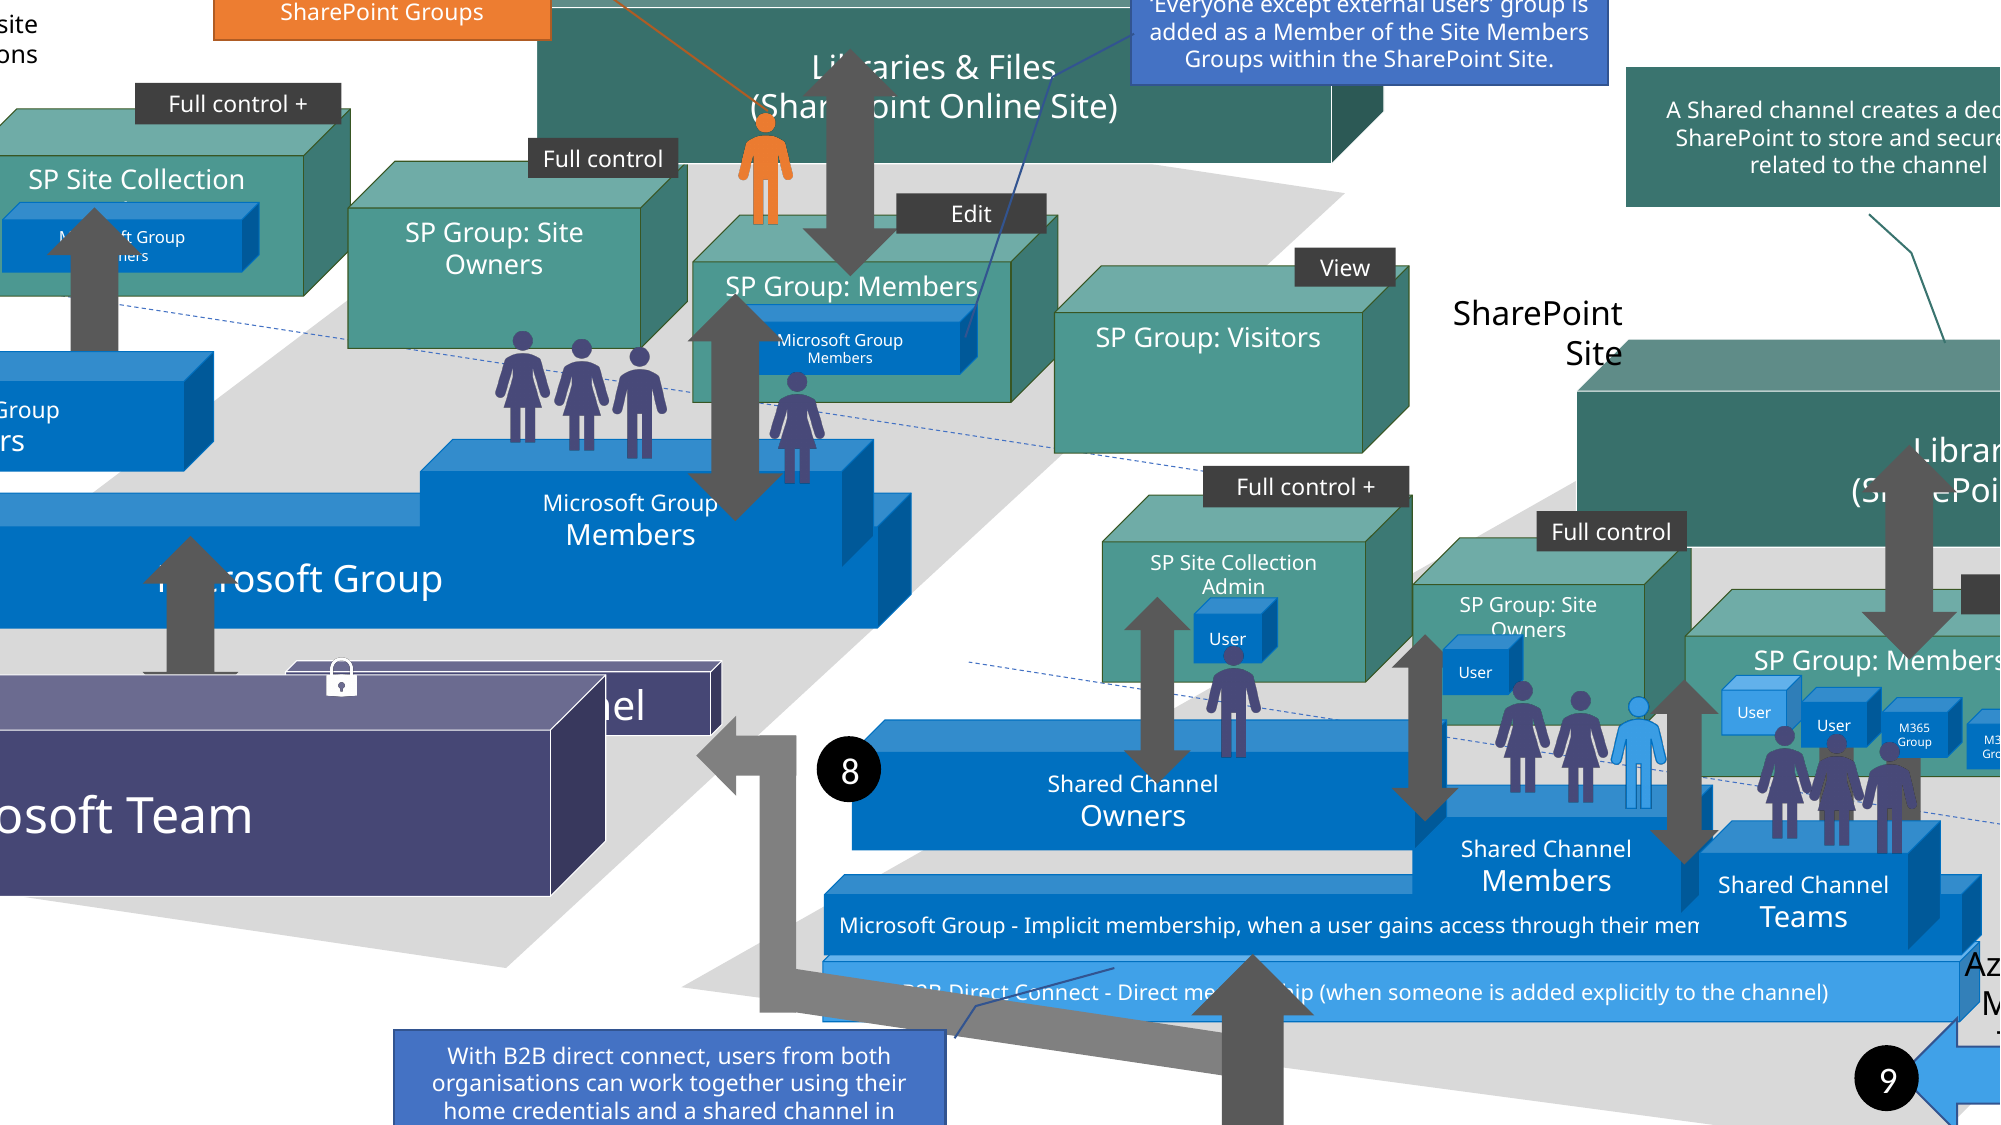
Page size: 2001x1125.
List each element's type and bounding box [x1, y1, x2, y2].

text_box [0, 0, 2000, 1125]
